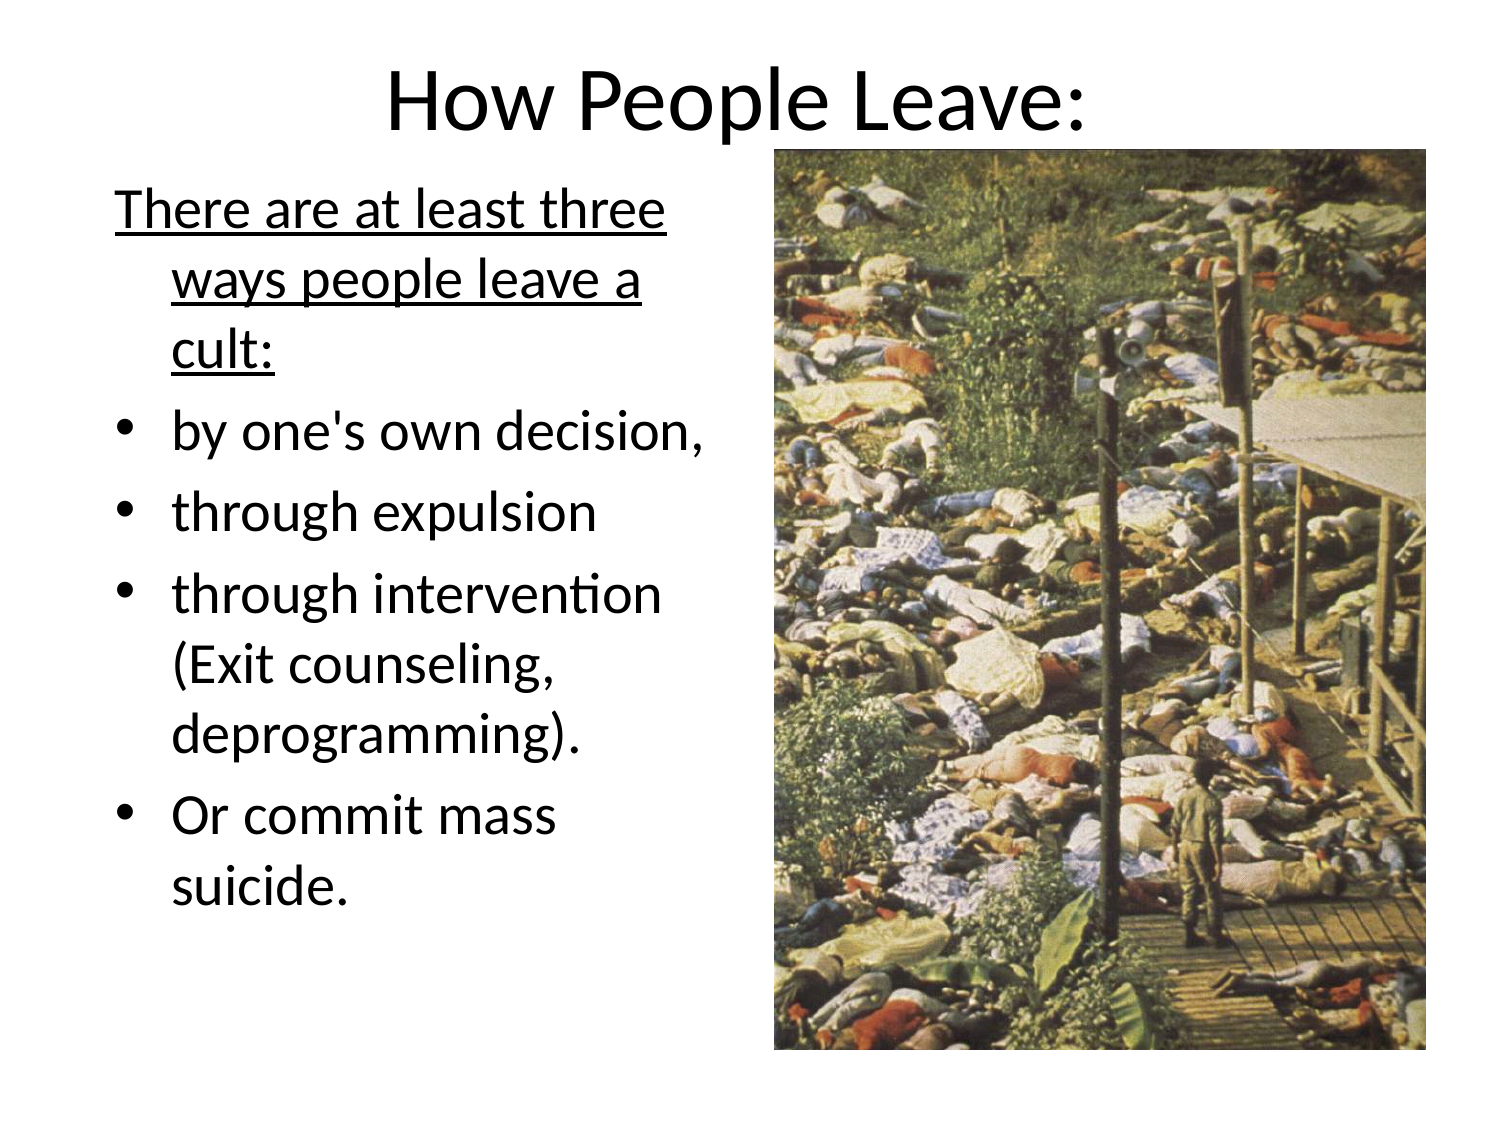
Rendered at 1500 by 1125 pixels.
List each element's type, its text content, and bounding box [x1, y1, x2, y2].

list There are at least three ways people leave a cult: by one's own decision, through expulsion through intervention (Exit counseling, deprogramming). Or commit mass suicide. [99, 162, 725, 1050]
picture [774, 149, 1426, 1051]
title How People Leave: [99, 0, 1375, 188]
